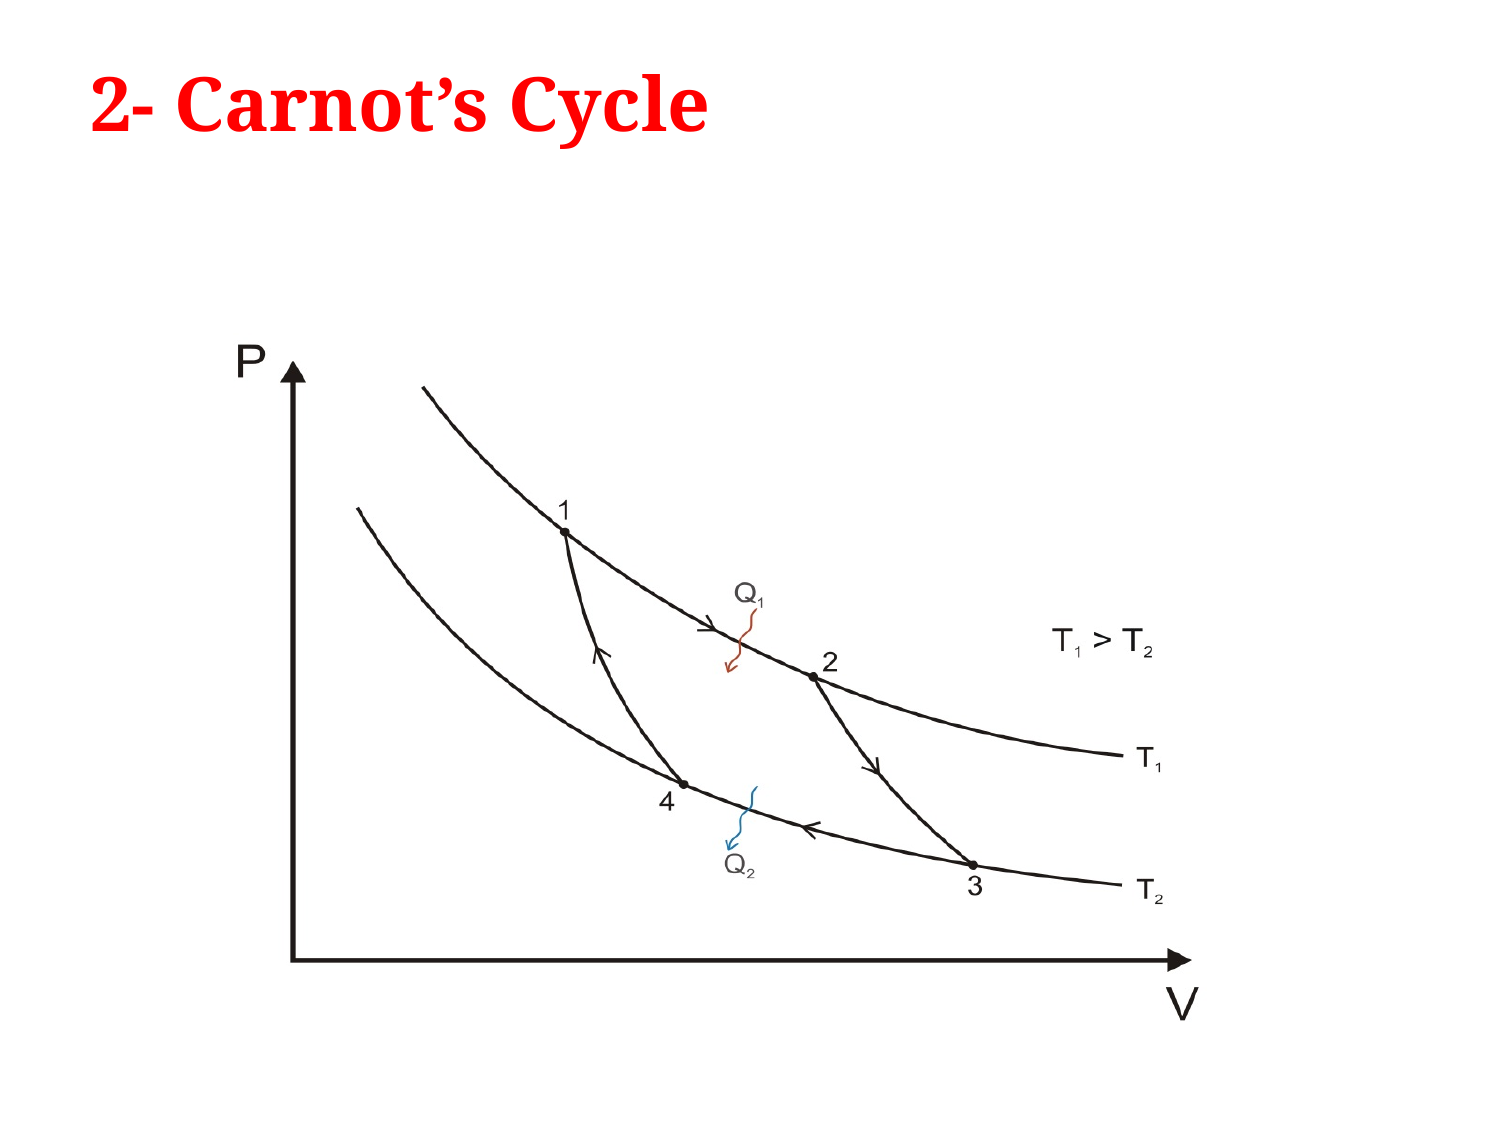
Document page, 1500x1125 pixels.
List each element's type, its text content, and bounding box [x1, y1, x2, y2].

title 2- Carnot’s Cycle [75, 45, 1425, 159]
picture [142, 223, 1341, 1096]
